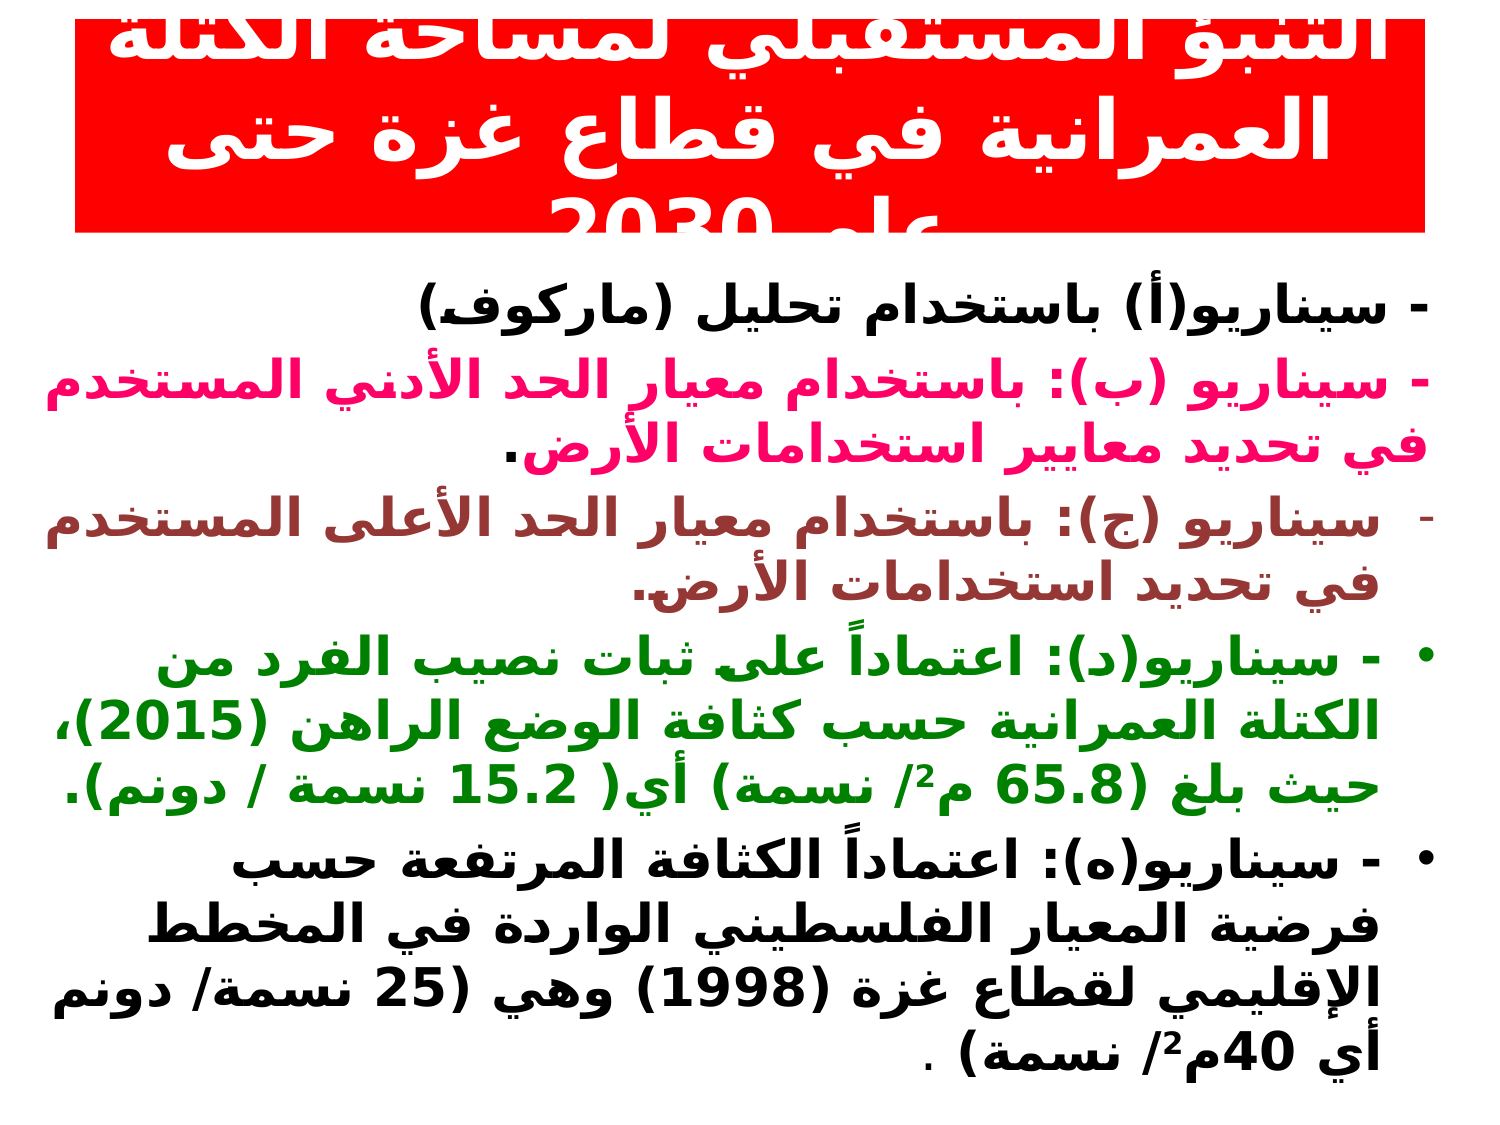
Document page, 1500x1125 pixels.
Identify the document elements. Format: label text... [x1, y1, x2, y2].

title التنبؤ المستقبلي لمساحة الكتلة العمرانية في قطاع غزة حتى عام 2030 [75, 19, 1425, 233]
list - سيناريو(أ) باستخدام تحليل (ماركوف) - سيناريو (ب): باستخدام معيار الحد الأدني المستخدم في تحديد معايير استخدامات الأرض. سيناريو (ج): باستخدام معيار الحد الأعلى المستخدم في تحديد استخدامات الأرض. - سيناريو(د): اعتماداً على ثبات نصيب الفرد من الكتلة العمرانية حسب كثافة الوضع الراهن (2015)، حيث بلغ (65.8 م2/ نسمة) أي( 15.2 نسمة / دونم). - سيناريو(ه): اعتماداً الكثافة المرتفعة حسب فرضية المعيار الفلسطيني الواردة في المخطط الإقليمي لقطاع غزة (1998) وهي (25 نسمة/ دونم أي 40م2/ نسمة) . [29, 262, 1447, 1094]
